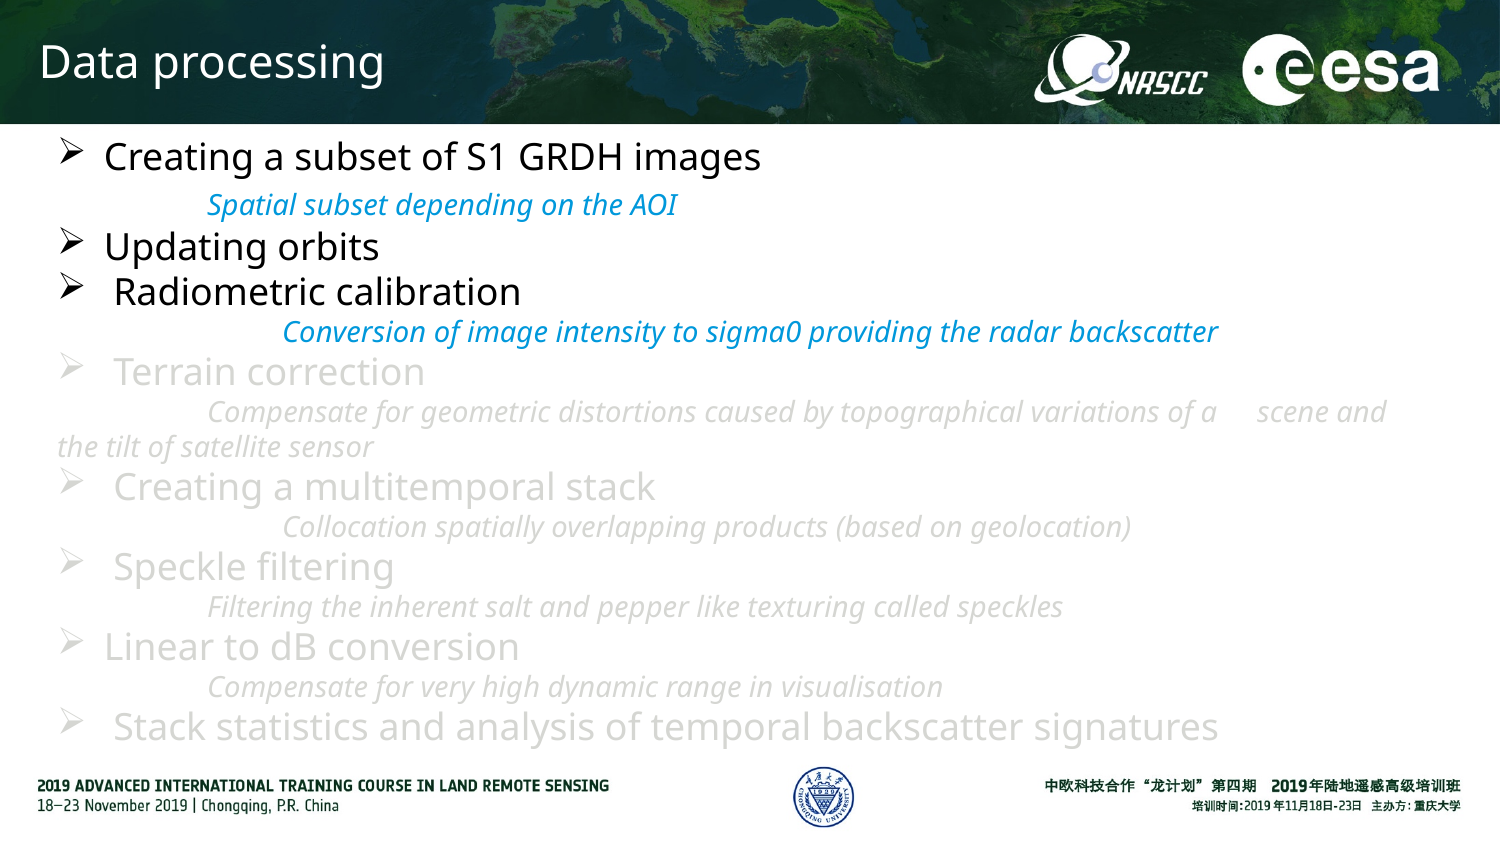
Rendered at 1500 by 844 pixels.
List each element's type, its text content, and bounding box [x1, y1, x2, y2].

picture [0, 0, 1500, 844]
text_box Creating a subset of S1 GRDH images Spatial subset depending on the AOI Updating orbits Radiometric calibration Conversion of image intensity to sigma0 providing the radar backscatter Terrain correction Compensate for geometric distortions caused by topographical variations of a scene and the tilt of satellite sensor Creating a multitemporal stack Collocation spatially overlapping products (based on geolocation) Speckle filtering Filtering the inherent salt and pepper like texturing called speckles Linear to dB conversion Compensate for very high dynamic range in visualisation Stack statistics and analysis of temporal backscatter signatures [42, 125, 1446, 756]
title Data processing [23, 0, 1201, 138]
